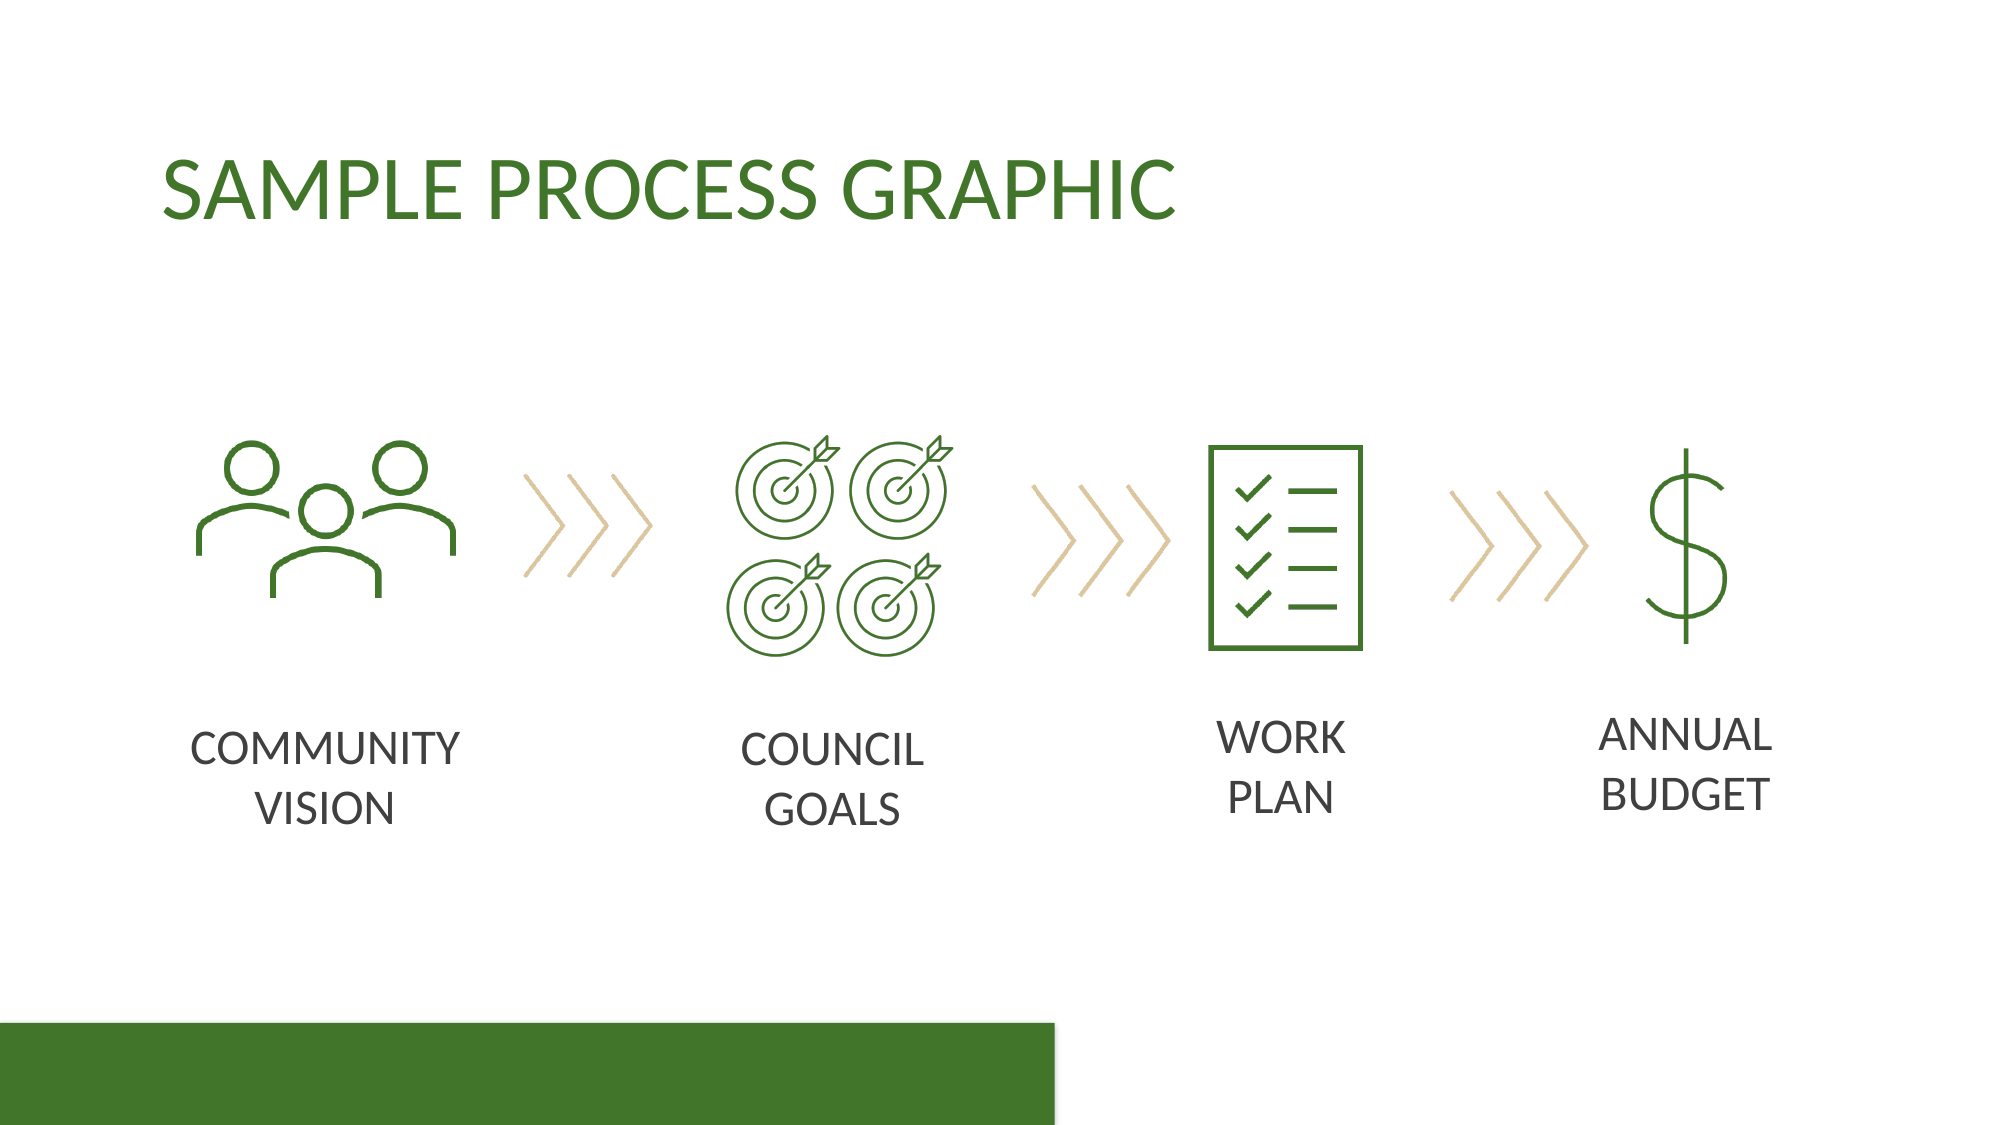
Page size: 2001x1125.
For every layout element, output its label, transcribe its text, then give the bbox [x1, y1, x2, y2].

picture [713, 424, 965, 670]
text_box Work plan [1153, 696, 1409, 813]
text_box Council Goals [673, 708, 992, 825]
picture [177, 372, 474, 669]
title Sample Process Graphic [146, 89, 1963, 277]
list Community Vision [166, 706, 485, 823]
picture [1423, 437, 1795, 656]
picture [1005, 424, 1409, 672]
text_box ANNUAL budget [1557, 692, 1814, 809]
text_box [0, 1022, 1055, 1125]
picture [499, 438, 674, 613]
